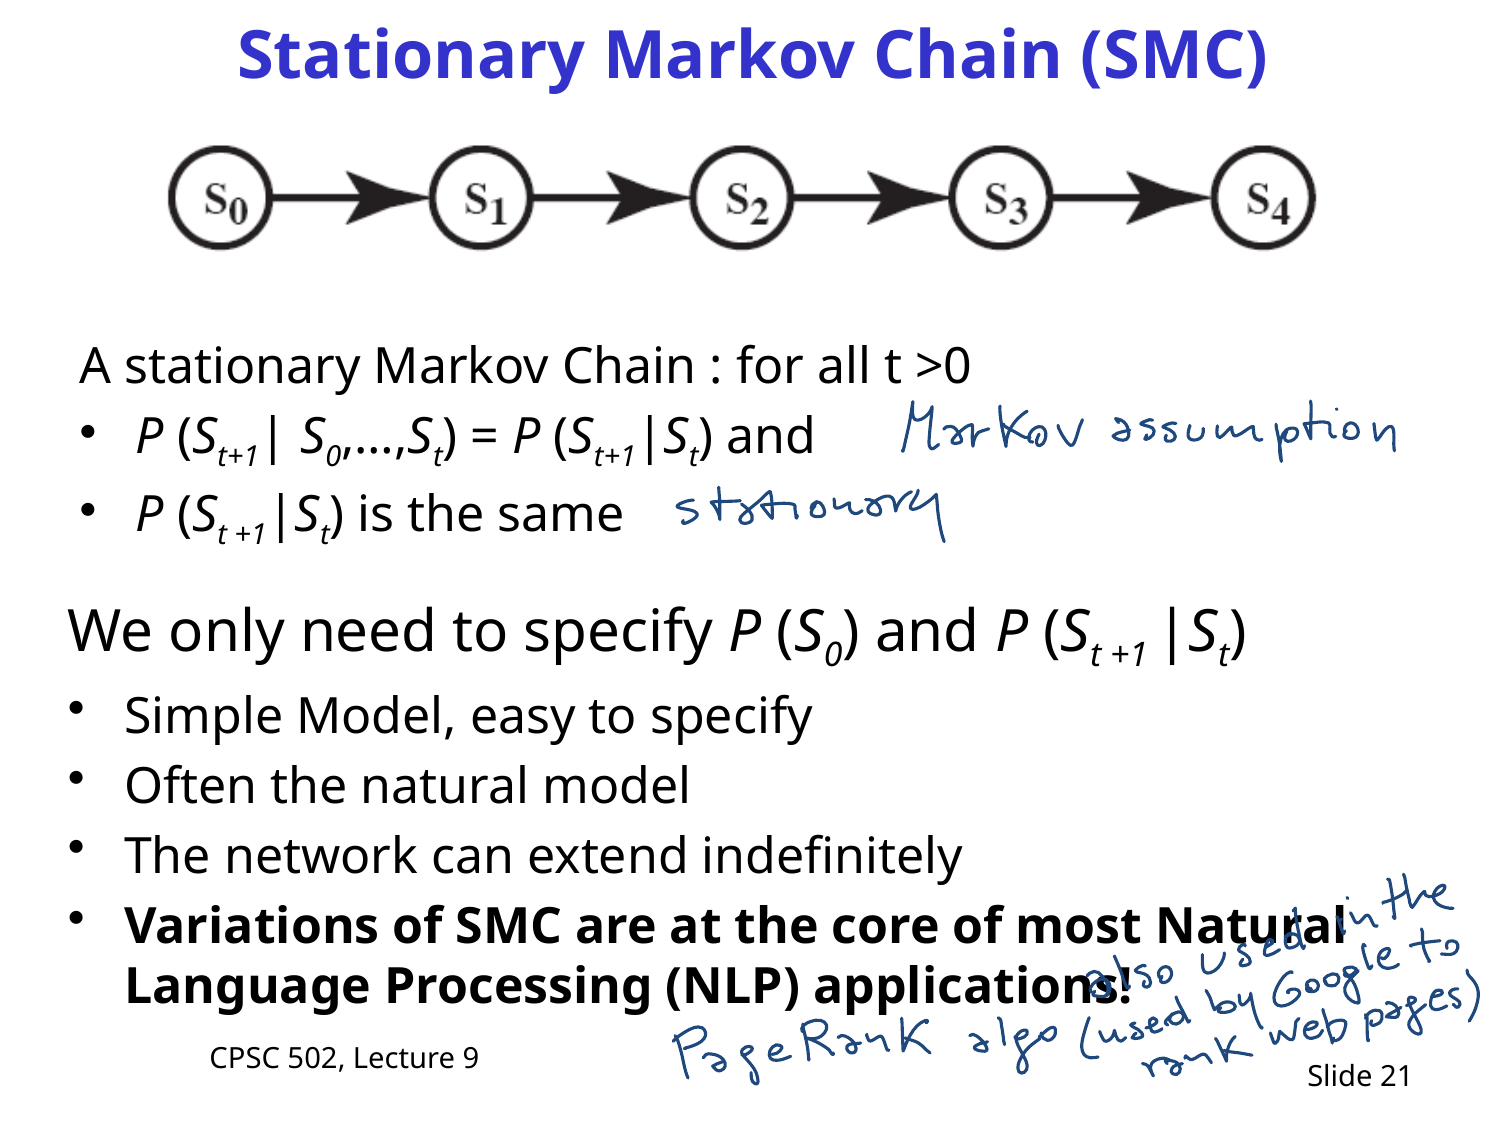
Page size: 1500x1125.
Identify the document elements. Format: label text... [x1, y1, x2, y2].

title Stationary Markov Chain (SMC) [52, 0, 1454, 113]
text_box A stationary Markov Chain : for all t >0 P (St+1| S0,…,St) = P (St+1|St) and P (St +1|St) is the same [64, 326, 1447, 492]
picture [147, 136, 1329, 268]
footer CPSC 502, Lecture 9 [106, 1031, 583, 1108]
text_box We only need to specify P (S0) and P (St +1 |St) Simple Model, easy to specify Often the natural model The network can extend indefinitely Variations of SMC are at the core of most Natural Language Processing (NLP) applications! [53, 586, 1454, 1055]
slide_number Slide 21 [1115, 1049, 1429, 1125]
